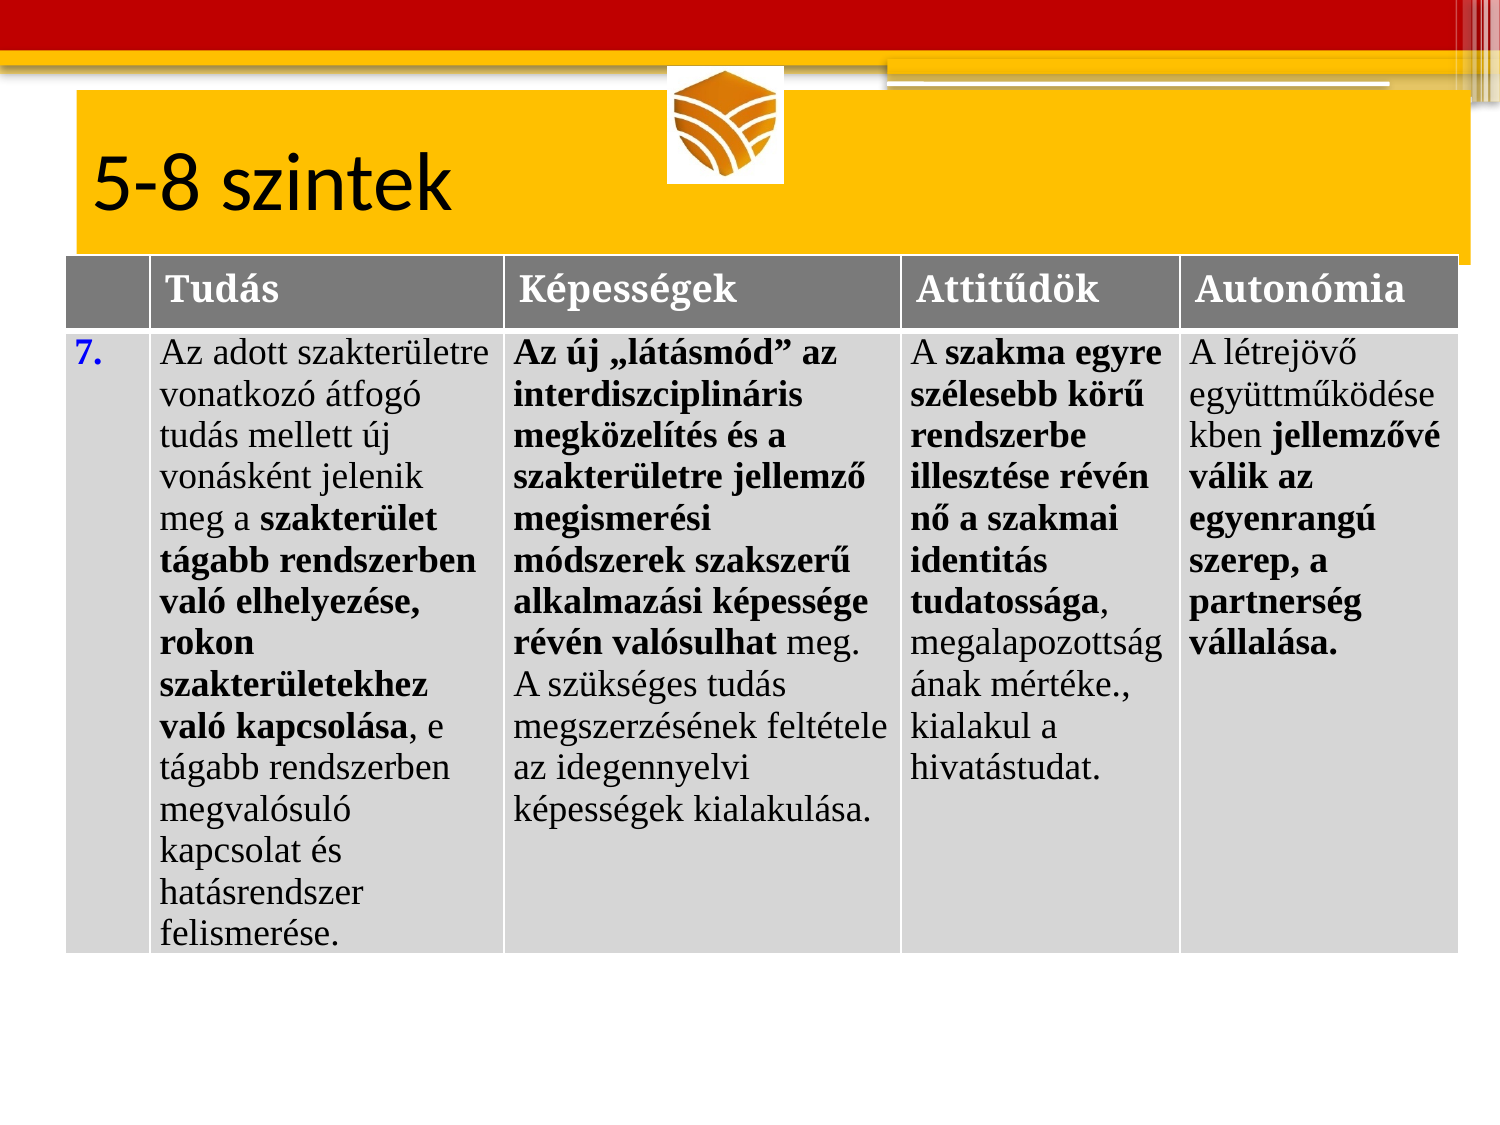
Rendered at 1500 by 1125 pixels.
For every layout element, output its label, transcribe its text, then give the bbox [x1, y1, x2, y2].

table_cell Az új „látásmód” az interdiszciplináris megközelítés és a szakterületre jellemző megismerési módszerek szakszerű alkalmazási képessége révén valósulhat meg. A szükséges tudás megszerzésének feltétele az idegennyelvi képességek kialakulása. [505, 334, 900, 953]
table_header Attitűdök [902, 256, 1179, 328]
table_header Autonómia [1181, 256, 1458, 328]
table_header [66, 256, 149, 328]
title 5-8 szintek [76, 90, 1471, 265]
table_cell A létrejövő együttműködésekben jellemzővé válik az egyenrangú szerep, a partnerség vállalása. [1181, 334, 1458, 953]
picture [667, 66, 784, 184]
table_header Képességek [505, 256, 900, 328]
table_header Tudás [151, 256, 503, 328]
table_cell Az adott szakterületre vonatkozó átfogó tudás mellett új vonásként jelenik meg a szakterület tágabb rendszerben való elhelyezése, rokon szakterületekhez való kapcsolása, e tágabb rendszerben megvalósuló kapcsolat és hatásrendszer felismerése. [151, 334, 503, 953]
table_cell A szakma egyre szélesebb körű rendszerbe illesztése révén nő a szakmai identitás tudatossága, megalapozottságának mértéke., kialakul a hivatástudat. [902, 334, 1179, 953]
table_cell 7. [66, 334, 149, 953]
